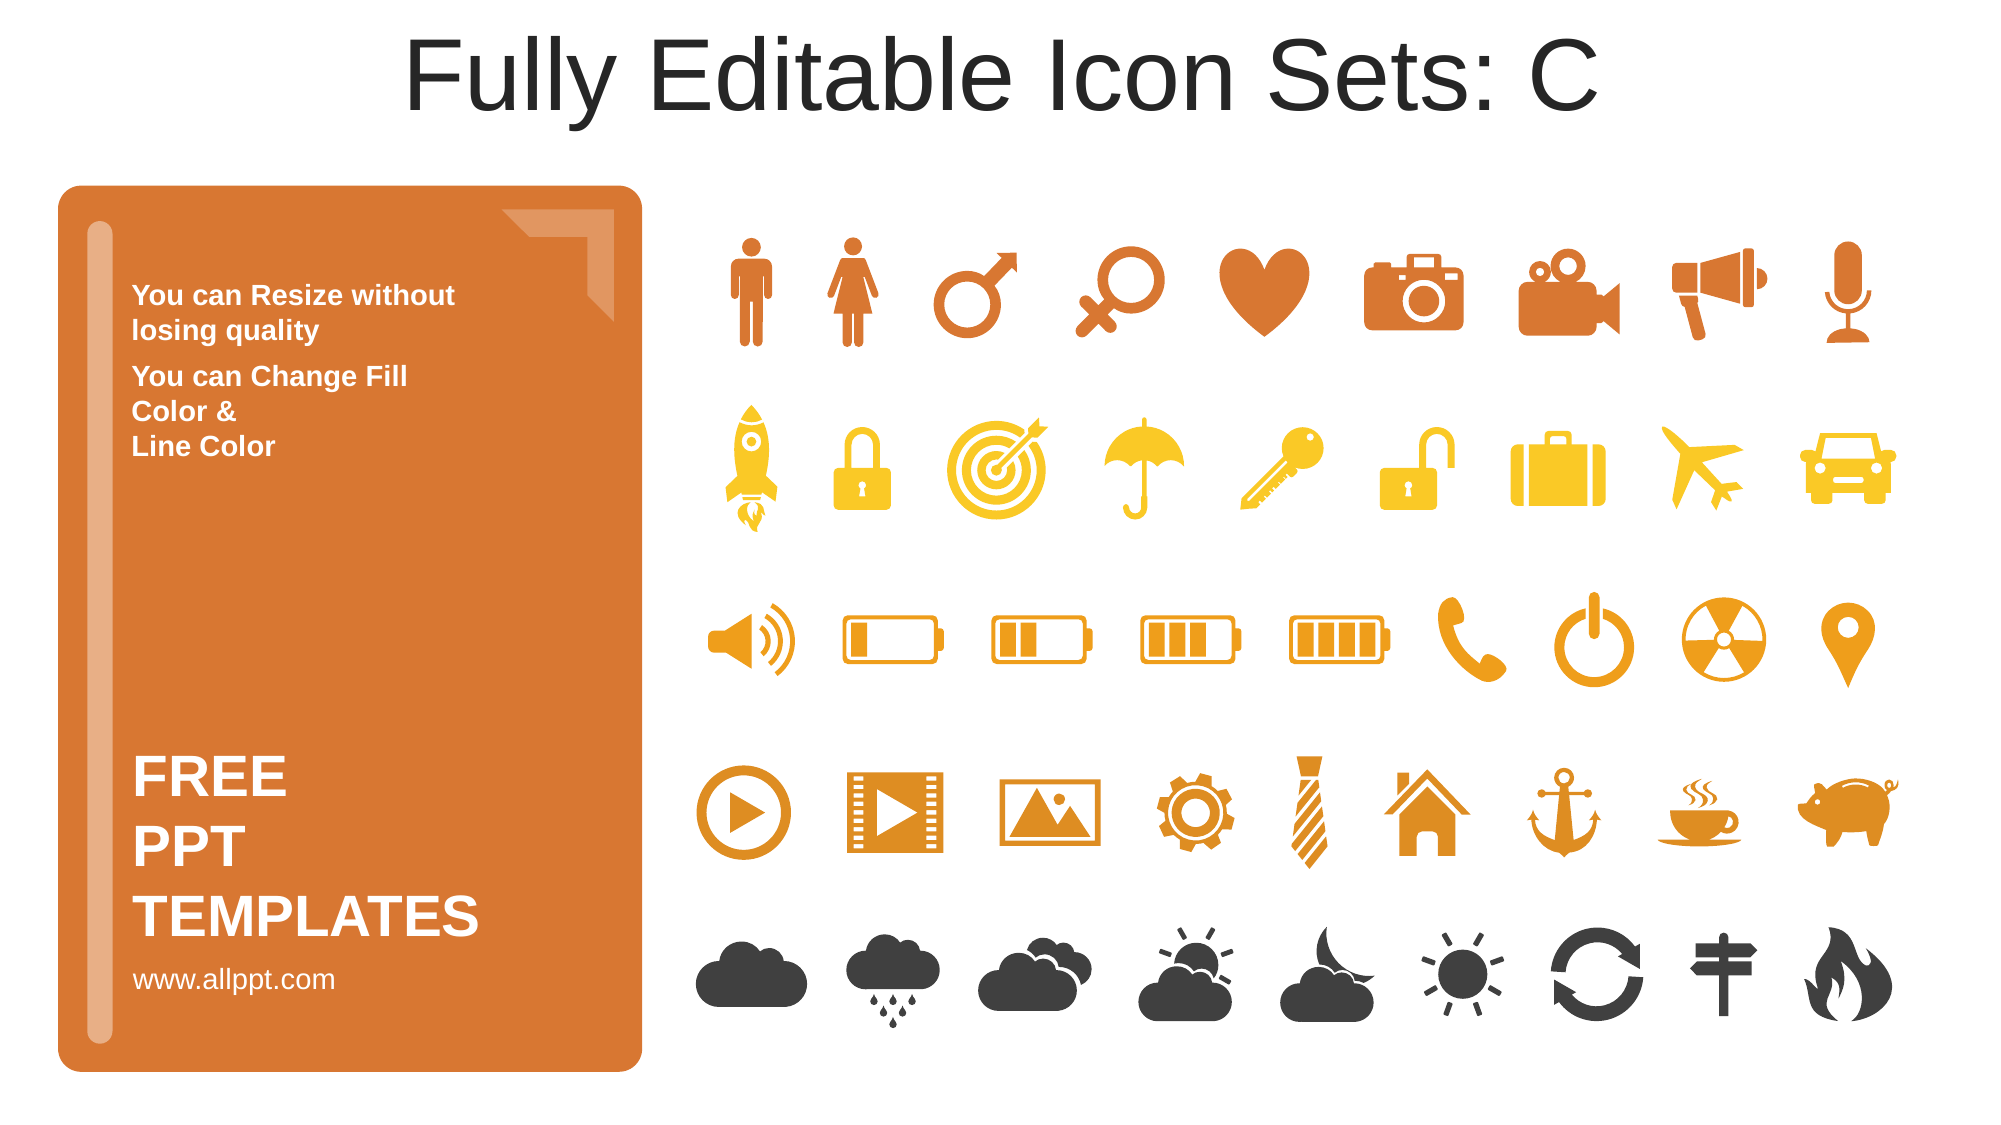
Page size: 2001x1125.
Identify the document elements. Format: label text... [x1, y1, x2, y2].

text_box [1219, 947, 1235, 959]
text_box [1137, 941, 1233, 1023]
text_box [1436, 596, 1508, 683]
text_box [1288, 614, 1392, 666]
text_box [932, 251, 1019, 340]
text_box [1381, 766, 1474, 857]
text_box [1591, 443, 1607, 508]
text_box [990, 614, 1094, 666]
text_box [1688, 931, 1759, 1018]
text_box [1509, 443, 1525, 508]
text_box [1488, 955, 1506, 967]
text_box [1103, 416, 1186, 521]
text_box [757, 623, 772, 658]
text_box [1437, 948, 1489, 1000]
text_box [1420, 955, 1437, 967]
text_box [845, 933, 941, 1007]
text_box [1486, 984, 1503, 998]
text_box [999, 778, 1102, 847]
text_box [888, 1014, 898, 1030]
text_box [729, 236, 774, 348]
list Fully Editable Icon Sets: C [53, 20, 1952, 140]
text_box [1139, 614, 1243, 666]
text_box [832, 425, 892, 511]
text_box [1517, 247, 1621, 337]
text_box [1204, 926, 1217, 941]
text_box [1655, 777, 1744, 848]
text_box [1671, 247, 1769, 342]
text_box [695, 764, 793, 861]
text_box [878, 1002, 889, 1018]
text_box [763, 612, 784, 668]
text_box [1802, 926, 1894, 1023]
text_box [1442, 1000, 1454, 1018]
text_box [724, 403, 779, 534]
text_box [1680, 596, 1768, 683]
text_box [1155, 771, 1236, 854]
text_box [1074, 245, 1166, 339]
text_box [1553, 975, 1645, 1023]
text_box [841, 614, 945, 666]
text_box [1176, 926, 1188, 941]
text_box [1363, 252, 1465, 332]
text_box [1472, 931, 1485, 948]
text_box [1218, 247, 1311, 339]
text_box [1549, 926, 1641, 974]
text_box [1471, 1000, 1484, 1018]
text_box [1553, 590, 1636, 689]
text_box [1524, 766, 1604, 859]
text_box [1279, 923, 1378, 1023]
text_box [1422, 984, 1439, 998]
text_box [1527, 429, 1589, 508]
text_box [946, 415, 1051, 521]
text_box [1378, 425, 1456, 511]
text_box [707, 611, 753, 671]
text_box [1798, 432, 1898, 505]
text_box [1239, 426, 1325, 511]
text_box [1660, 425, 1747, 513]
text_box [1823, 289, 1873, 344]
text_box [826, 236, 880, 349]
text_box [977, 936, 1093, 1012]
text_box [1820, 601, 1876, 691]
text_box [768, 601, 796, 678]
text_box [1440, 931, 1454, 948]
text_box [897, 1002, 908, 1018]
text_box [694, 940, 809, 1008]
text_box [1833, 240, 1863, 306]
text_box [1290, 755, 1329, 871]
text_box [846, 771, 944, 854]
text_box [1796, 777, 1900, 848]
